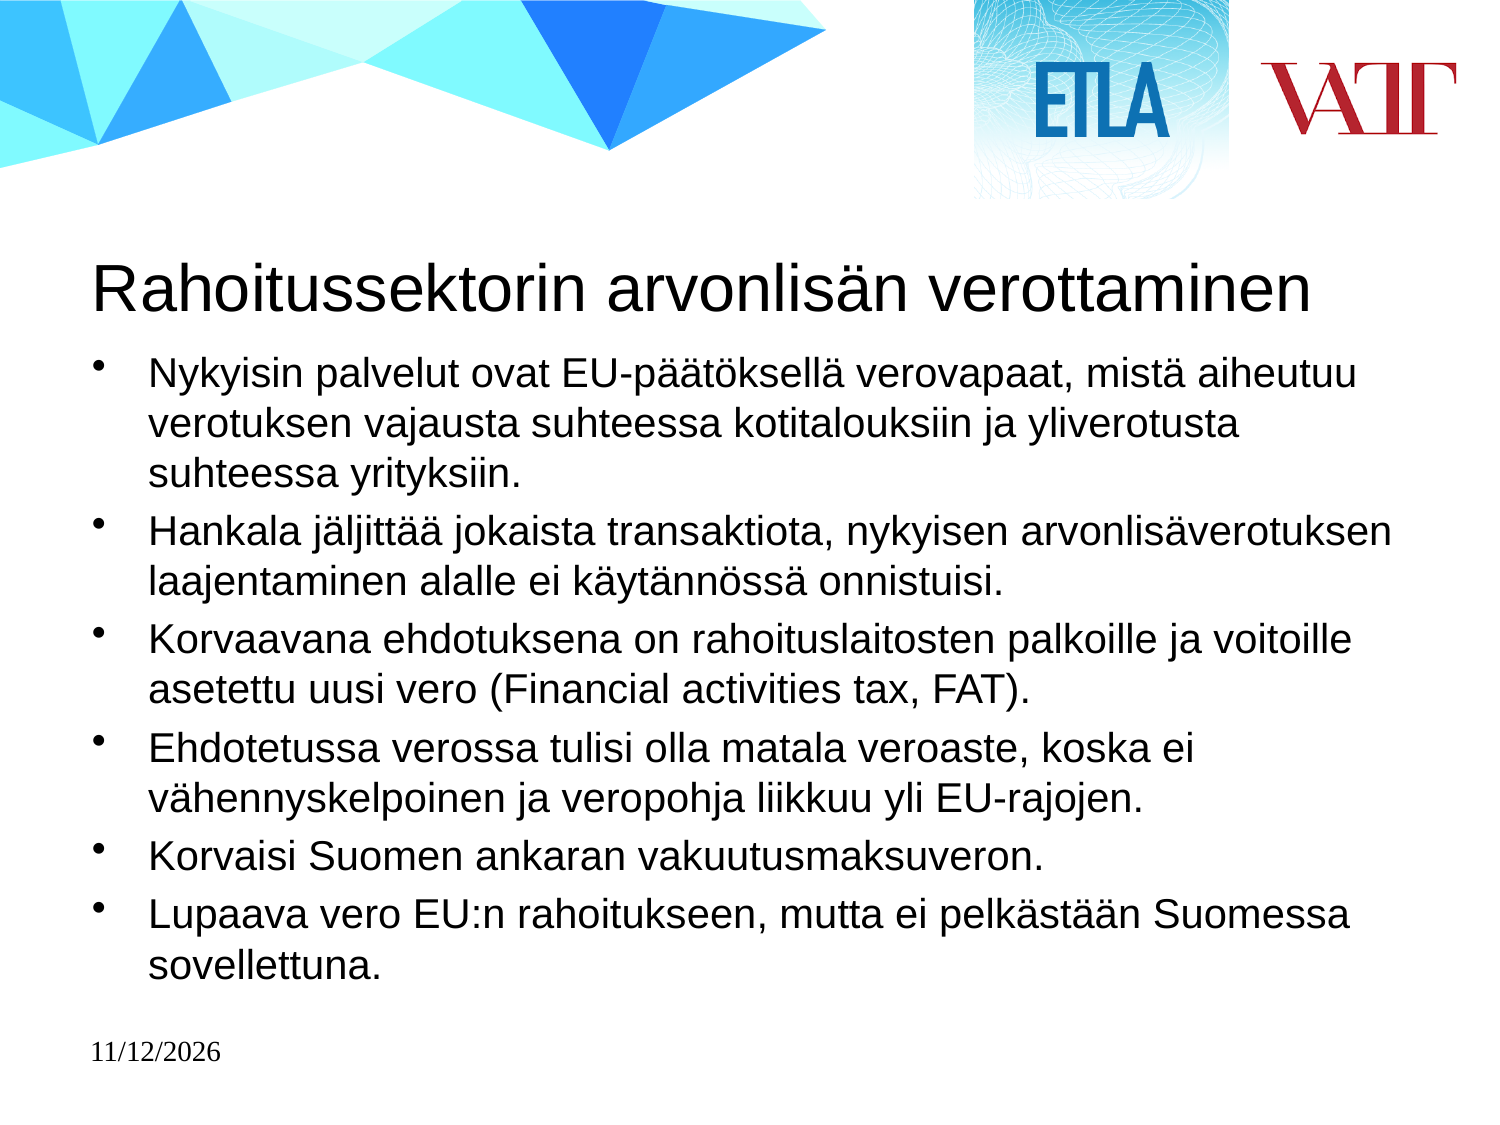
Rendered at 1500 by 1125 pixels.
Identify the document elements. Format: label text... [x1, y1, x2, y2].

picture [1246, 4, 1471, 187]
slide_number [75, 1024, 425, 1103]
title Rahoitussektorin arvonlisän verottaminen [76, 237, 1463, 333]
list Nykyisin palvelut ovat EU-päätöksellä verovapaat, mistä aiheutuu verotuksen vajausta suhteessa kotitalouksiin ja yliverotusta suhteessa yrityksiin. Hankala jäljittää jokaista transaktiota, nykyisen arvonlisäverotuksen laajentaminen alalle ei käytännössä onnistuisi. Korvaavana ehdotuksena on rahoituslaitosten palkoille ja voitoille asetettu uusi vero (Financial activities tax, FAT). Ehdotetussa verossa tulisi olla matala veroaste, koska ei vähennyskelpoinen ja veropohja liikkuu yli EU-rajojen. Korvaisi Suomen ankaran vakuutusmaksuveron. Lupaava vero EU:n rahoitukseen, mutta ei pelkästään Suomessa sovellettuna. [76, 338, 1427, 988]
picture [0, 0, 827, 168]
picture [974, 0, 1229, 199]
